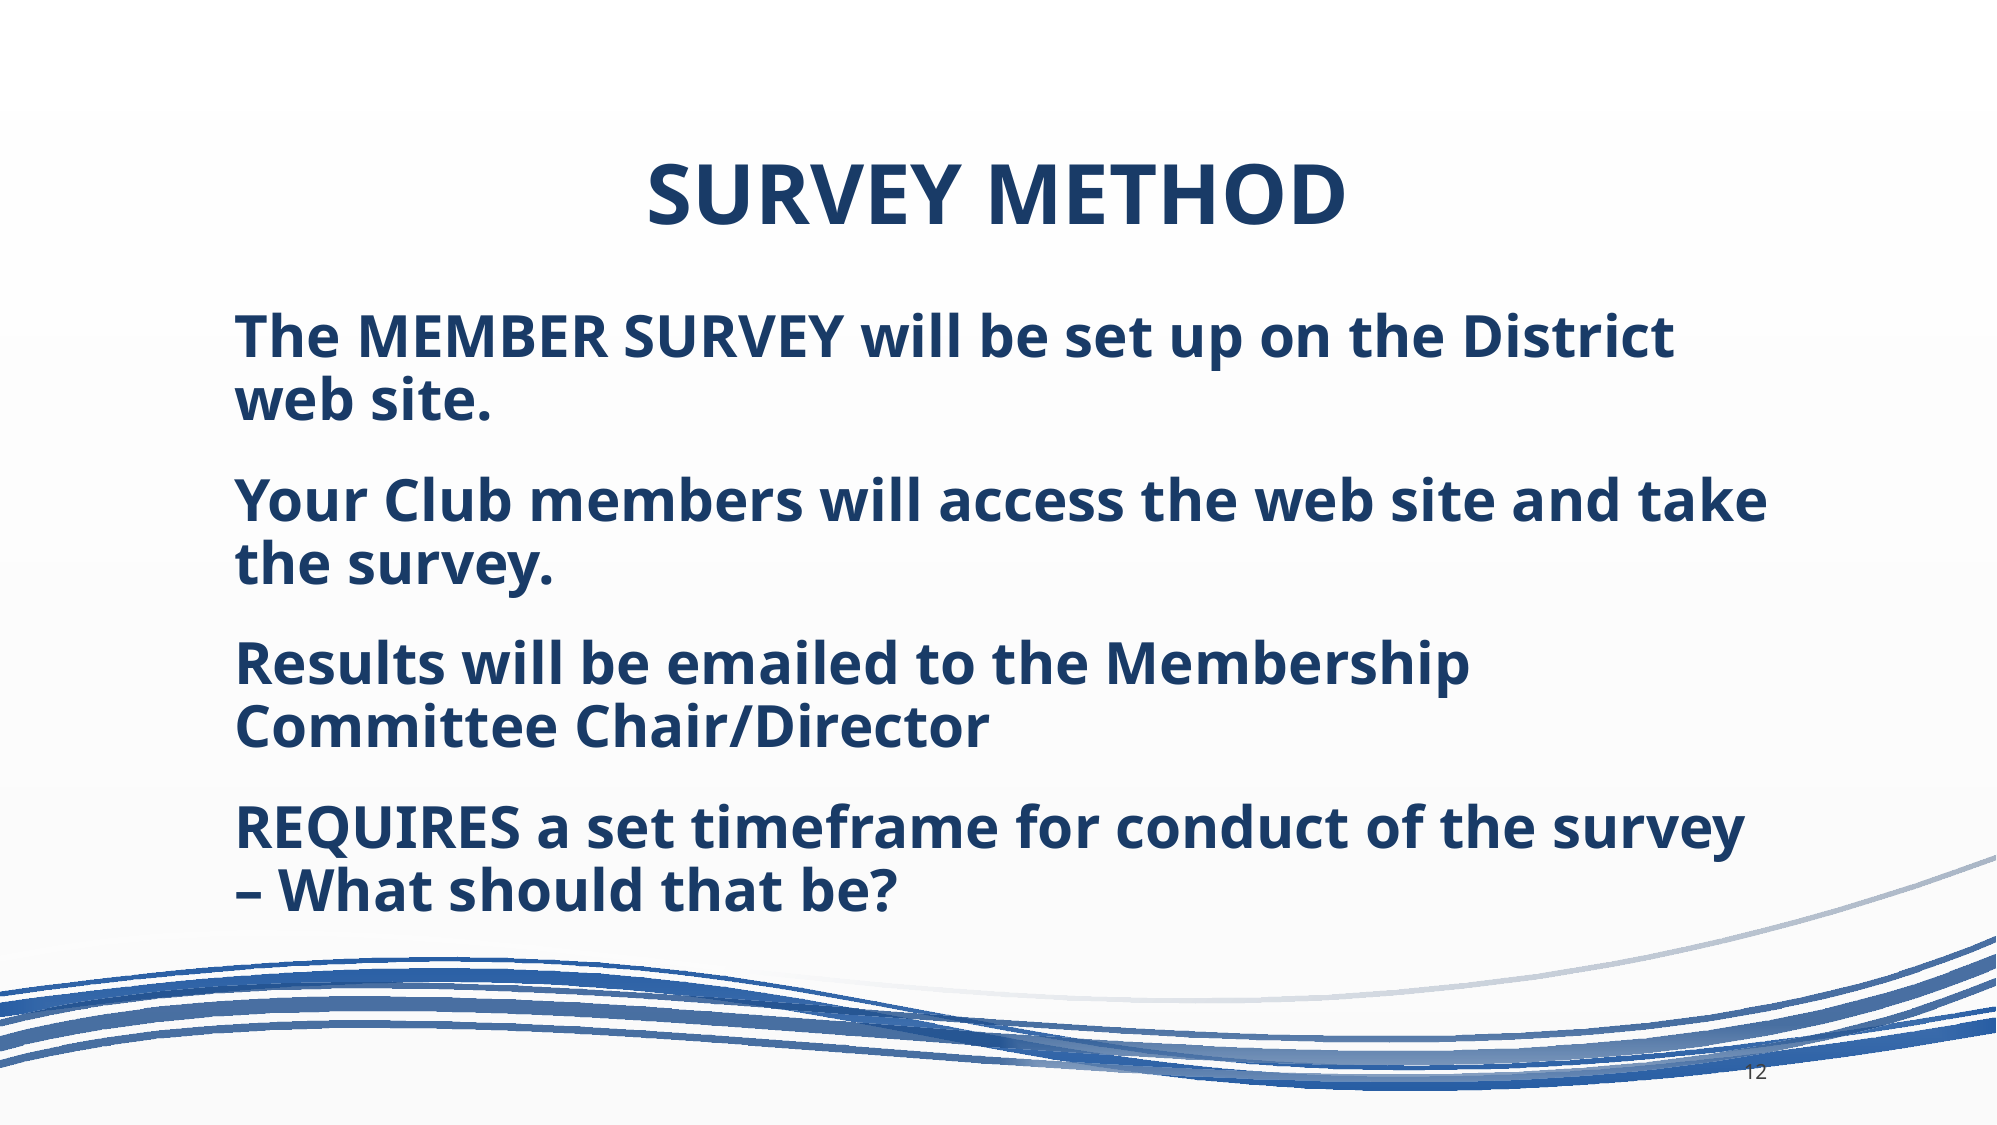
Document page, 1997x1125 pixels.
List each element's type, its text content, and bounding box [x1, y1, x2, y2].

title SURVEY METHOD [211, 50, 1784, 250]
list The MEMBER SURVEY will be set up on the District web site. Your Club members will access the web site and take the survey. Results will be emailed to the Membership Committee Chair/Director REQUIRES a set timeframe for conduct of the survey – What should that be? [211, 299, 1784, 950]
slide_number 12 [1607, 1050, 1783, 1096]
